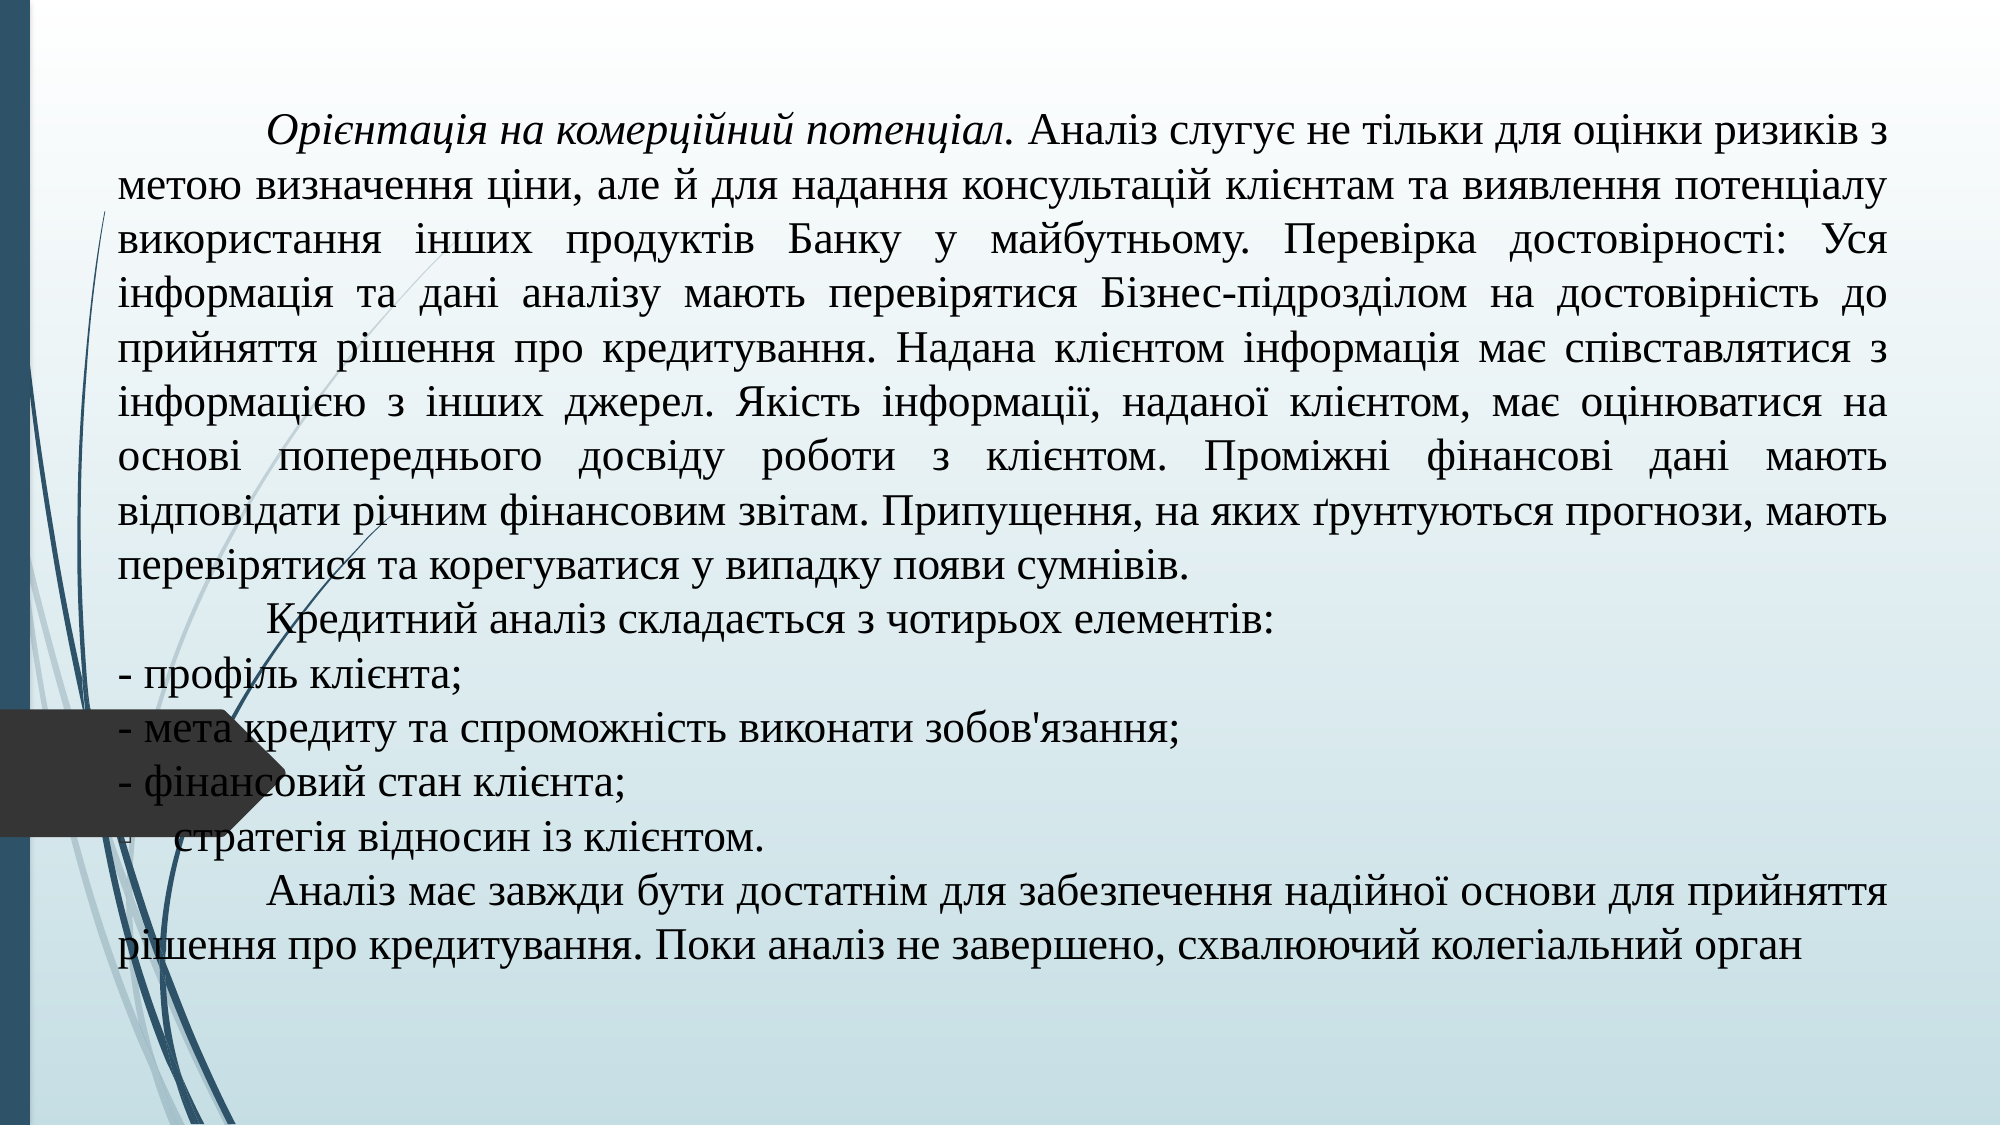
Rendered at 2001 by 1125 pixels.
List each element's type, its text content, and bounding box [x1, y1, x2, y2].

subtitle Орієнтація на комерційний потенціал. Аналіз слугує не тільки для оцінки ризиків з метою визначення ціни, але й для надання консультацій клієнтам та виявлення потенціалу використання інших продуктів Банку у майбутньому. Перевірка достовірності: Уся інформація та дані аналізу мають перевірятися Бізнес-підрозділом на достовірність до прийняття рішення про кредитування. Надана клієнтом інформація має співставлятися з інформацією з інших джерел. Якість інформації, наданої клієнтом, має оцінюватися на основі попереднього досвіду роботи з клієнтом. Проміжні фінансові дані мають відповідати річним фінансовим звітам. Припущення, на яких ґрунтуються прогнози, мають перевірятися та корегуватися у випадку появи сумнівів. Кредитний аналіз складається з чотирьох елементів: - профіль клієнта; - мета кредиту та спроможність виконати зобов'язання; - фінансовий стан клієнта; стратегія відносин із клієнтом. Аналіз має завжди бути достатнім для забезпечення надійної основи для прийняття рішення про кредитування. Поки аналіз не завершено, схвалюючий колегіальний орган [102, 92, 1904, 1027]
